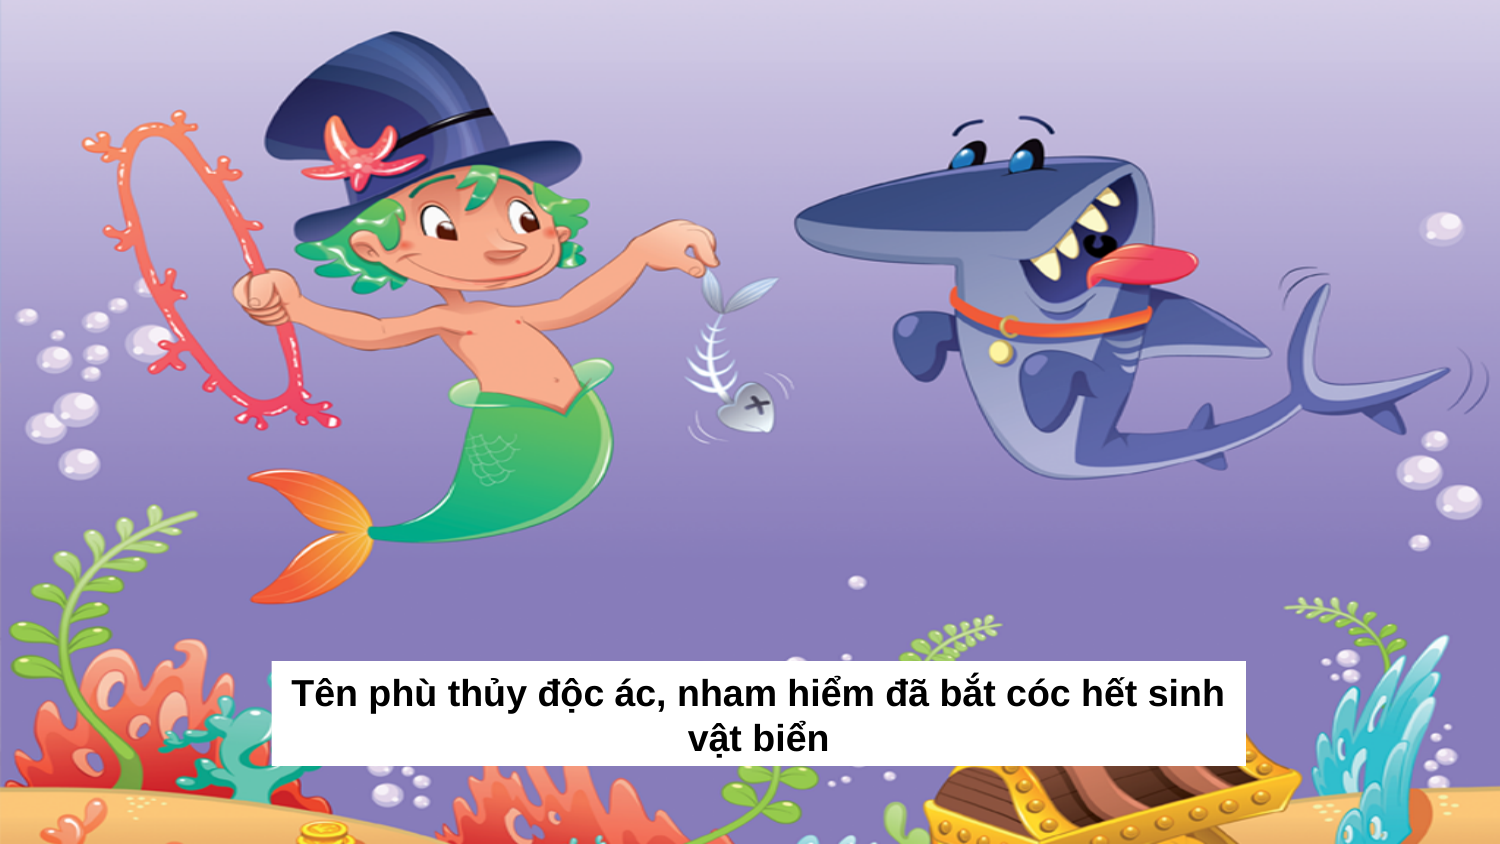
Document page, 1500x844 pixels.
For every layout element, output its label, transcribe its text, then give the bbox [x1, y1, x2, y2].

text_box Tên phù thủy độc ác, nham hiểm đã bắt cóc hết sinh vật biển [271, 661, 1246, 766]
picture [0, 0, 1500, 844]
